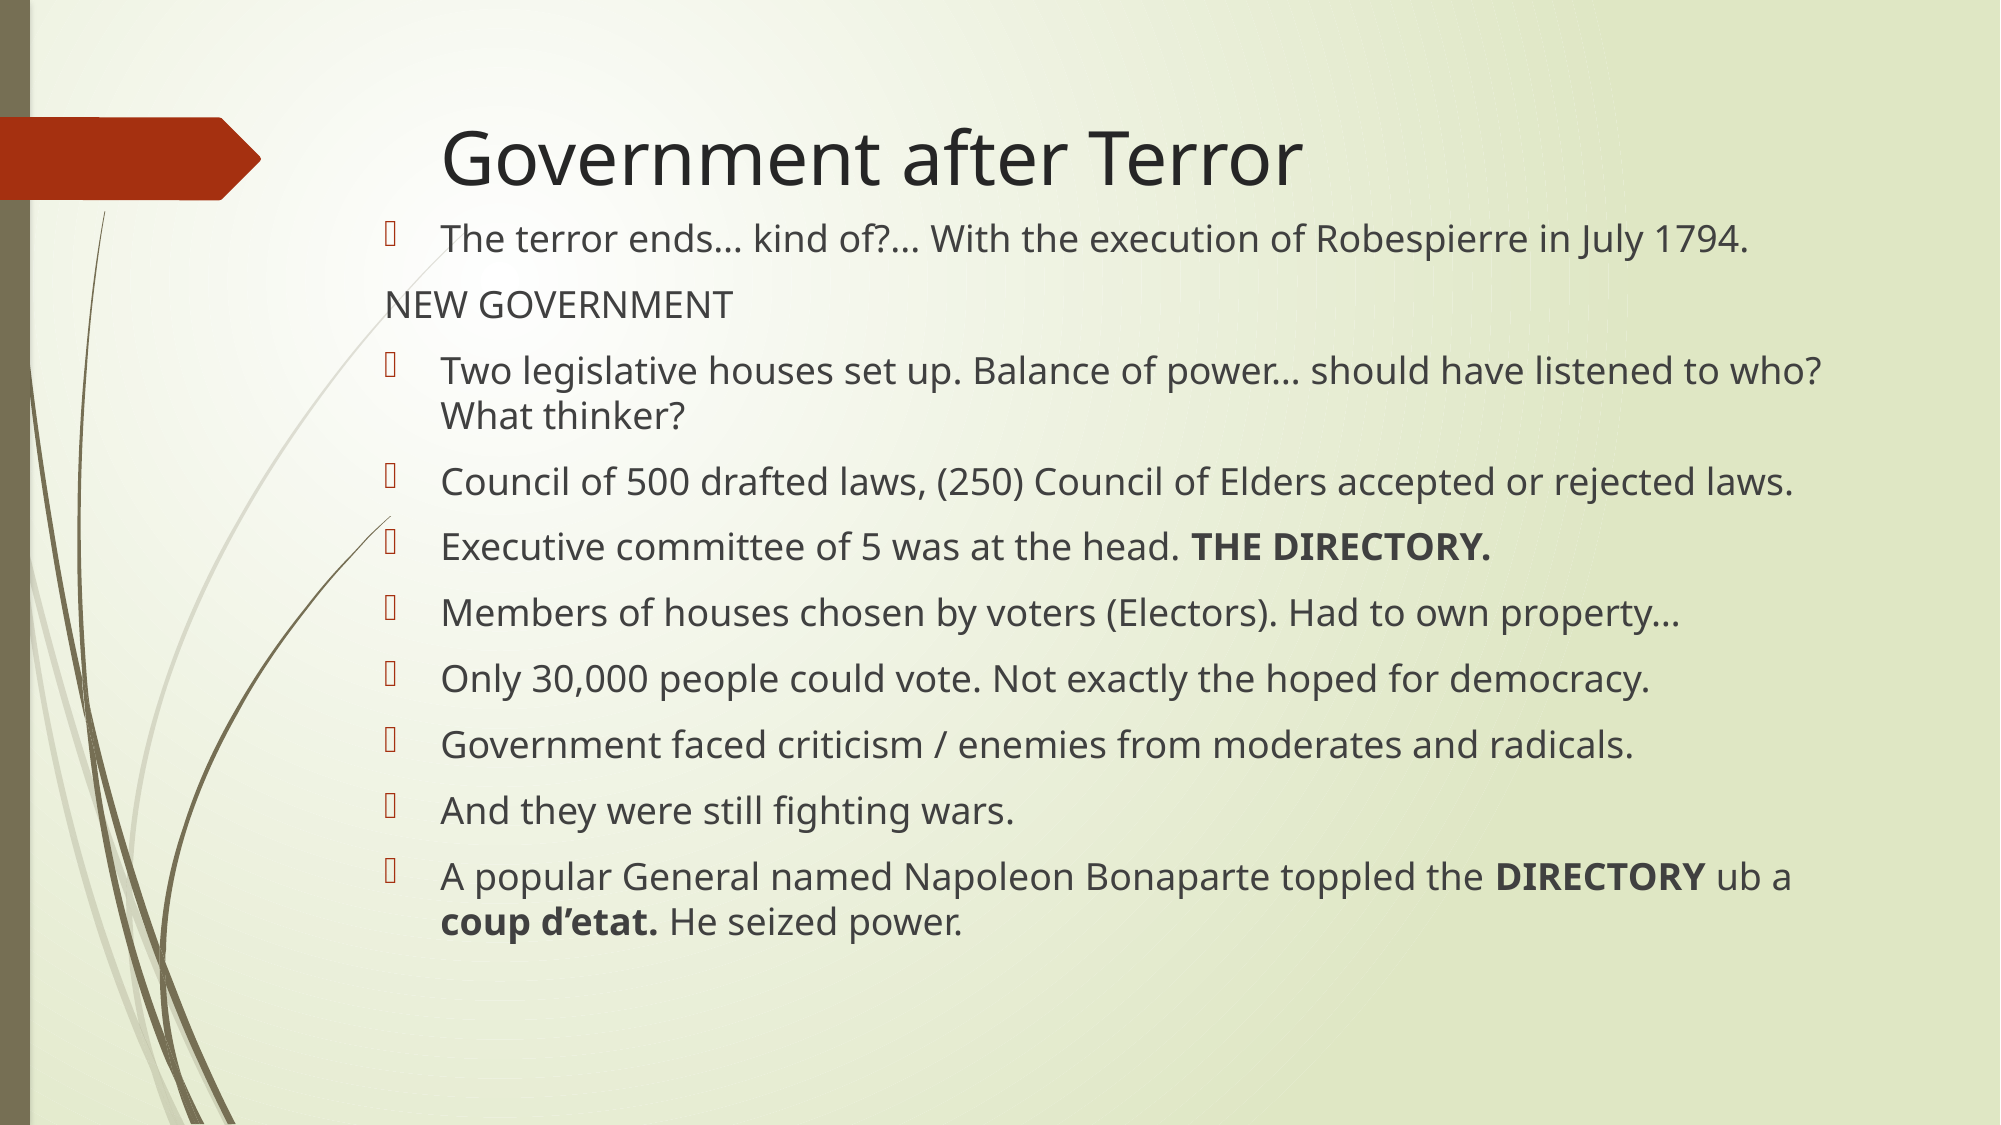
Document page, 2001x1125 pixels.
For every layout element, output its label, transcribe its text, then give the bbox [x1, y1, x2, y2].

title Government after Terror [425, 102, 1888, 207]
list The terror ends… kind of?... With the execution of Robespierre in July 1794. NEW GOVERNMENT Two legislative houses set up. Balance of power… should have listened to who? What thinker? Council of 500 drafted laws, (250) Council of Elders accepted or rejected laws. Executive committee of 5 was at the head. THE DIRECTORY. Members of houses chosen by voters (Electors). Had to own property… Only 30,000 people could vote. Not exactly the hoped for democracy. Government faced criticism / enemies from moderates and radicals. And they were still fighting wars. A popular General named Napoleon Bonaparte toppled the DIRECTORY ub a coup d’etat. He seized power. [369, 207, 1888, 1069]
